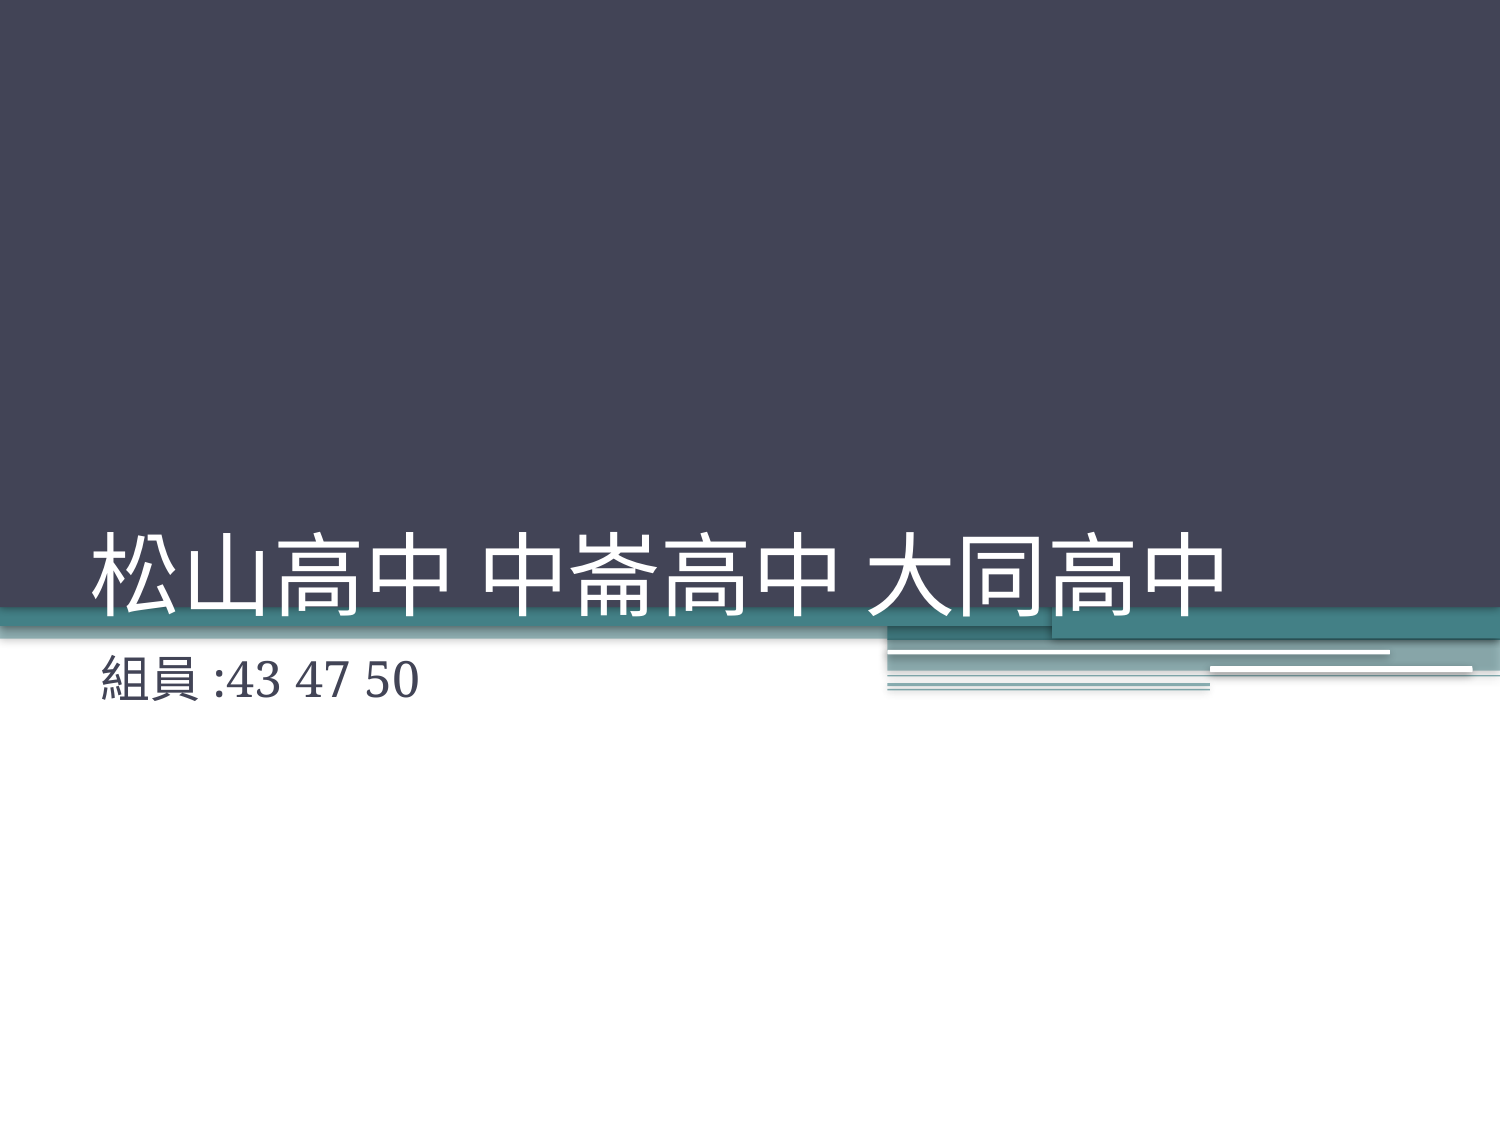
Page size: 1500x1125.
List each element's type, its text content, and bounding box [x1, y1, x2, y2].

subtitle 組員:43 47 50 [75, 639, 888, 928]
title 松山高中 中崙高中 大同高中 [75, 394, 1463, 636]
